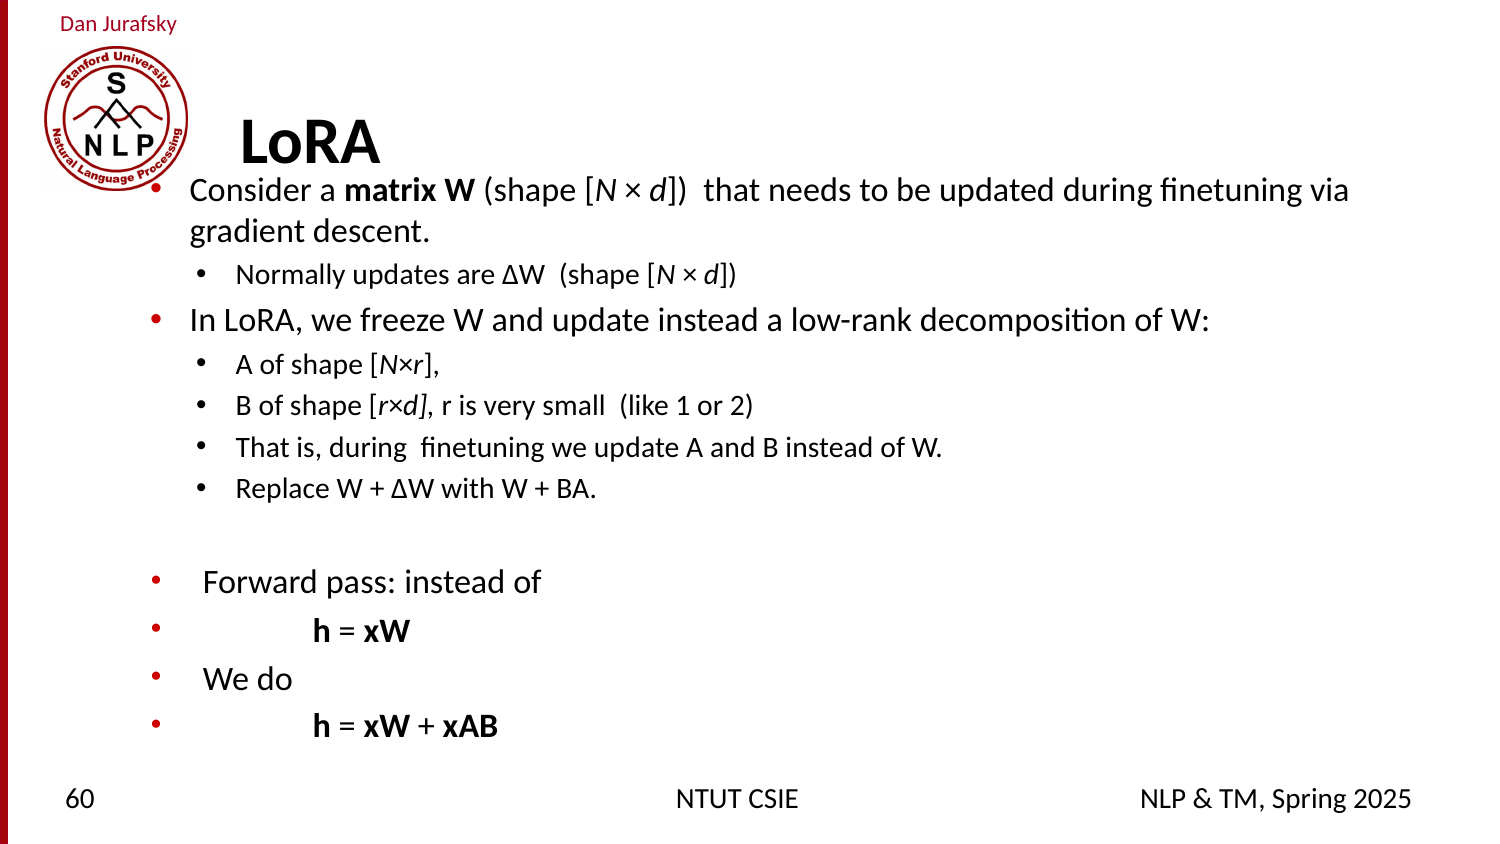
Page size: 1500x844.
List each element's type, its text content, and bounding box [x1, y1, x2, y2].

list Consider a matrix W (shape [N × d]) that needs to be updated during finetuning via gradient descent. Normally updates are ∆W (shape [N × d]) In LoRA, we freeze W and update instead a low-rank decomposition of W: A of shape [N×r], B of shape [r×d], r is very small (like 1 or 2) That is, during finetuning we update A and B instead of W. Replace W + ∆W with W + BA. Forward pass: instead of h = xW We do h = xW + xAB [135, 159, 1373, 760]
footer NTUT CSIE [499, 771, 976, 829]
picture [44, 46, 188, 191]
slide_number NLP & TM, Spring 2025 [1124, 771, 1451, 829]
title LoRA [225, 62, 1450, 185]
slide_number 60 [49, 771, 376, 829]
